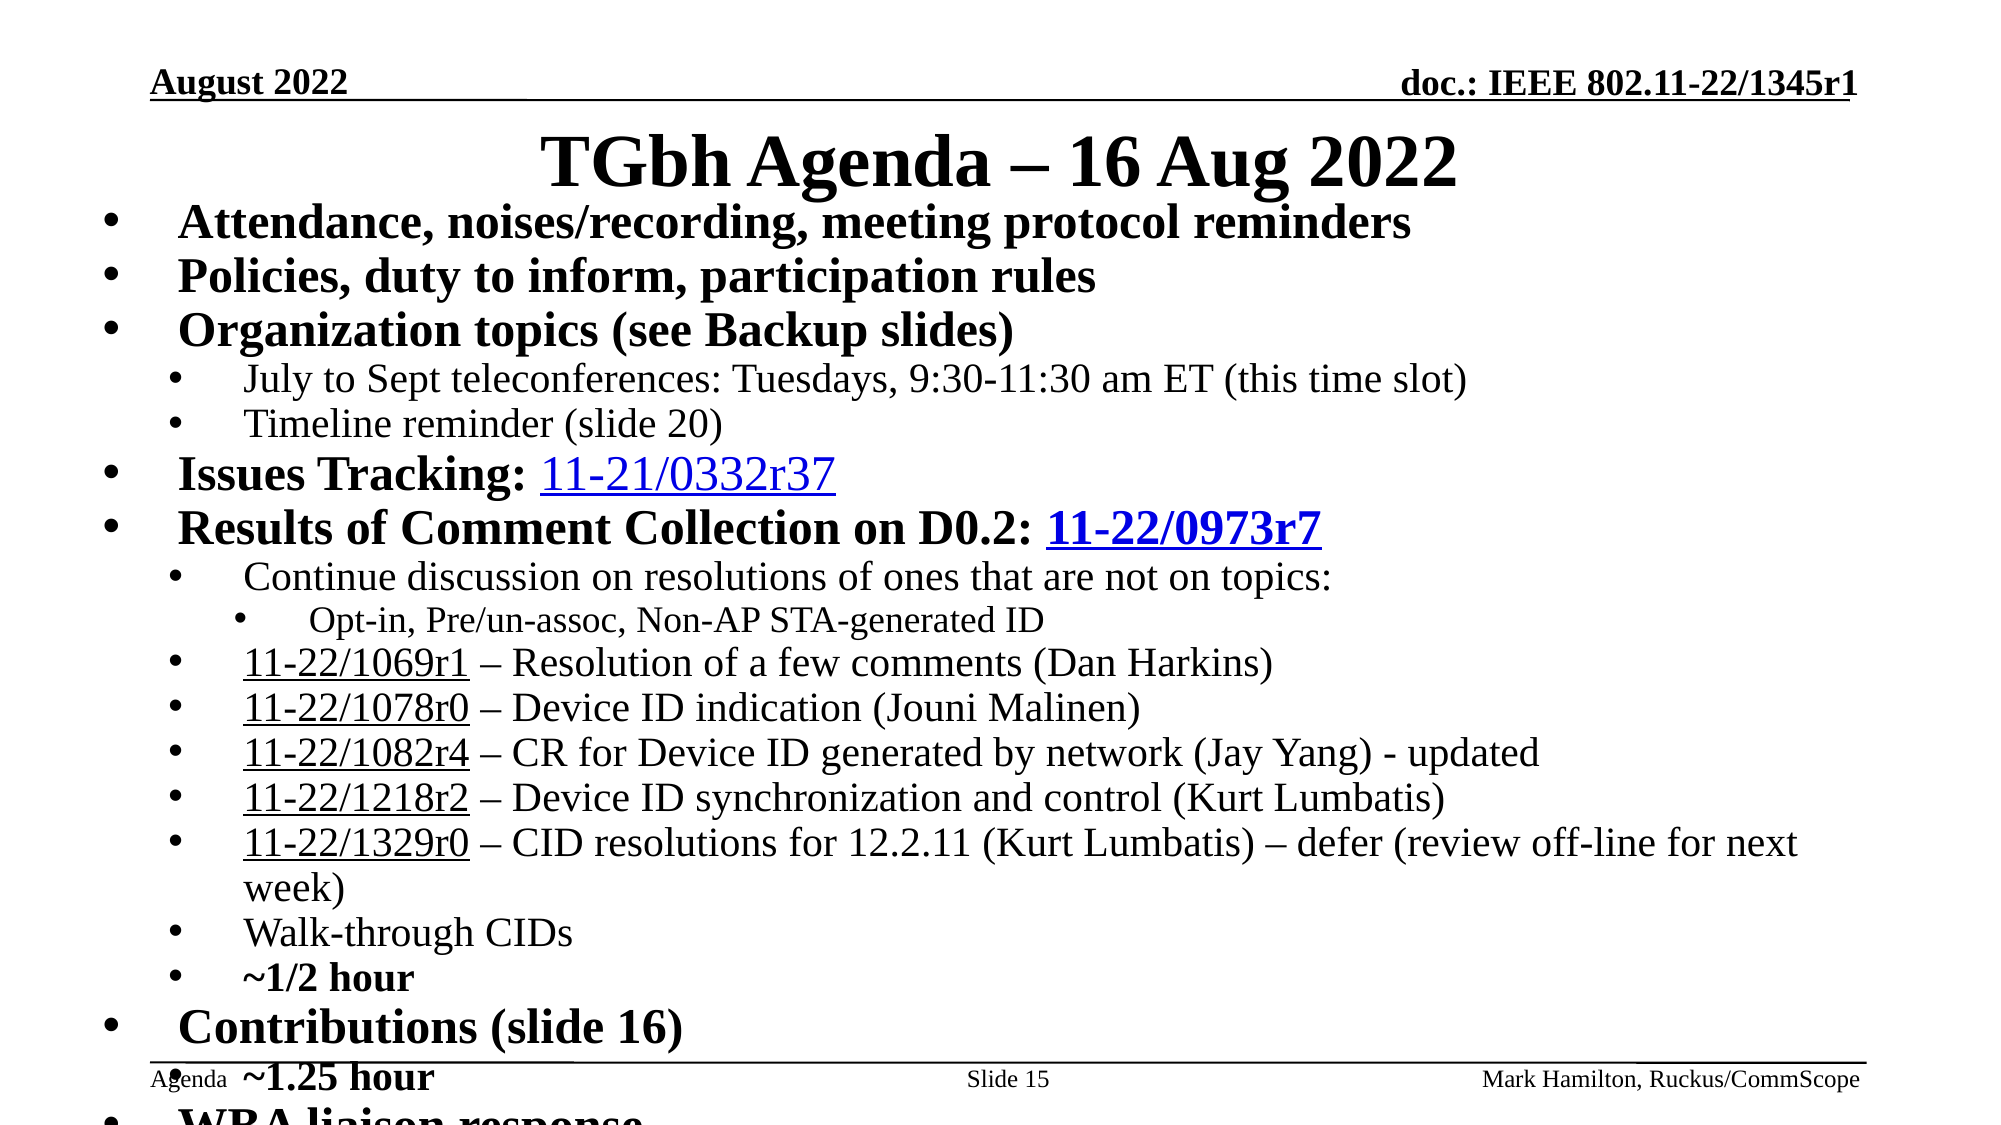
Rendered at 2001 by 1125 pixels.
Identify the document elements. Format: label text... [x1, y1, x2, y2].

title TGbh Agenda – 16 Aug 2022 [149, 112, 1850, 187]
list Attendance, noises/recording, meeting protocol reminders Policies, duty to inform, participation rules Organization topics (see Backup slides) July to Sept teleconferences: Tuesdays, 9:30-11:30 am ET (this time slot) Timeline reminder (slide 20) Issues Tracking: 11-21/0332r37 Results of Comment Collection on D0.2: 11-22/0973r7 Continue discussion on resolutions of ones that are not on topics: Opt-in, Pre/un-assoc, Non-AP STA-generated ID 11-22/1069r1 – Resolution of a few comments (Dan Harkins) 11-22/1078r0 – Device ID indication (Jouni Malinen) 11-22/1082r4 – CR for Device ID generated by network (Jay Yang) - updated 11-22/1218r2 – Device ID synchronization and control (Kurt Lumbatis) 11-22/1329r0 – CID resolutions for 12.2.11 (Kurt Lumbatis) – defer (review off-line for next week) Walk-through CIDs ~1/2 hour Contributions (slide 16) ~1.25 hour WBA liaison response [87, 187, 1926, 1038]
slide_number Slide 15 [950, 1061, 1067, 1123]
